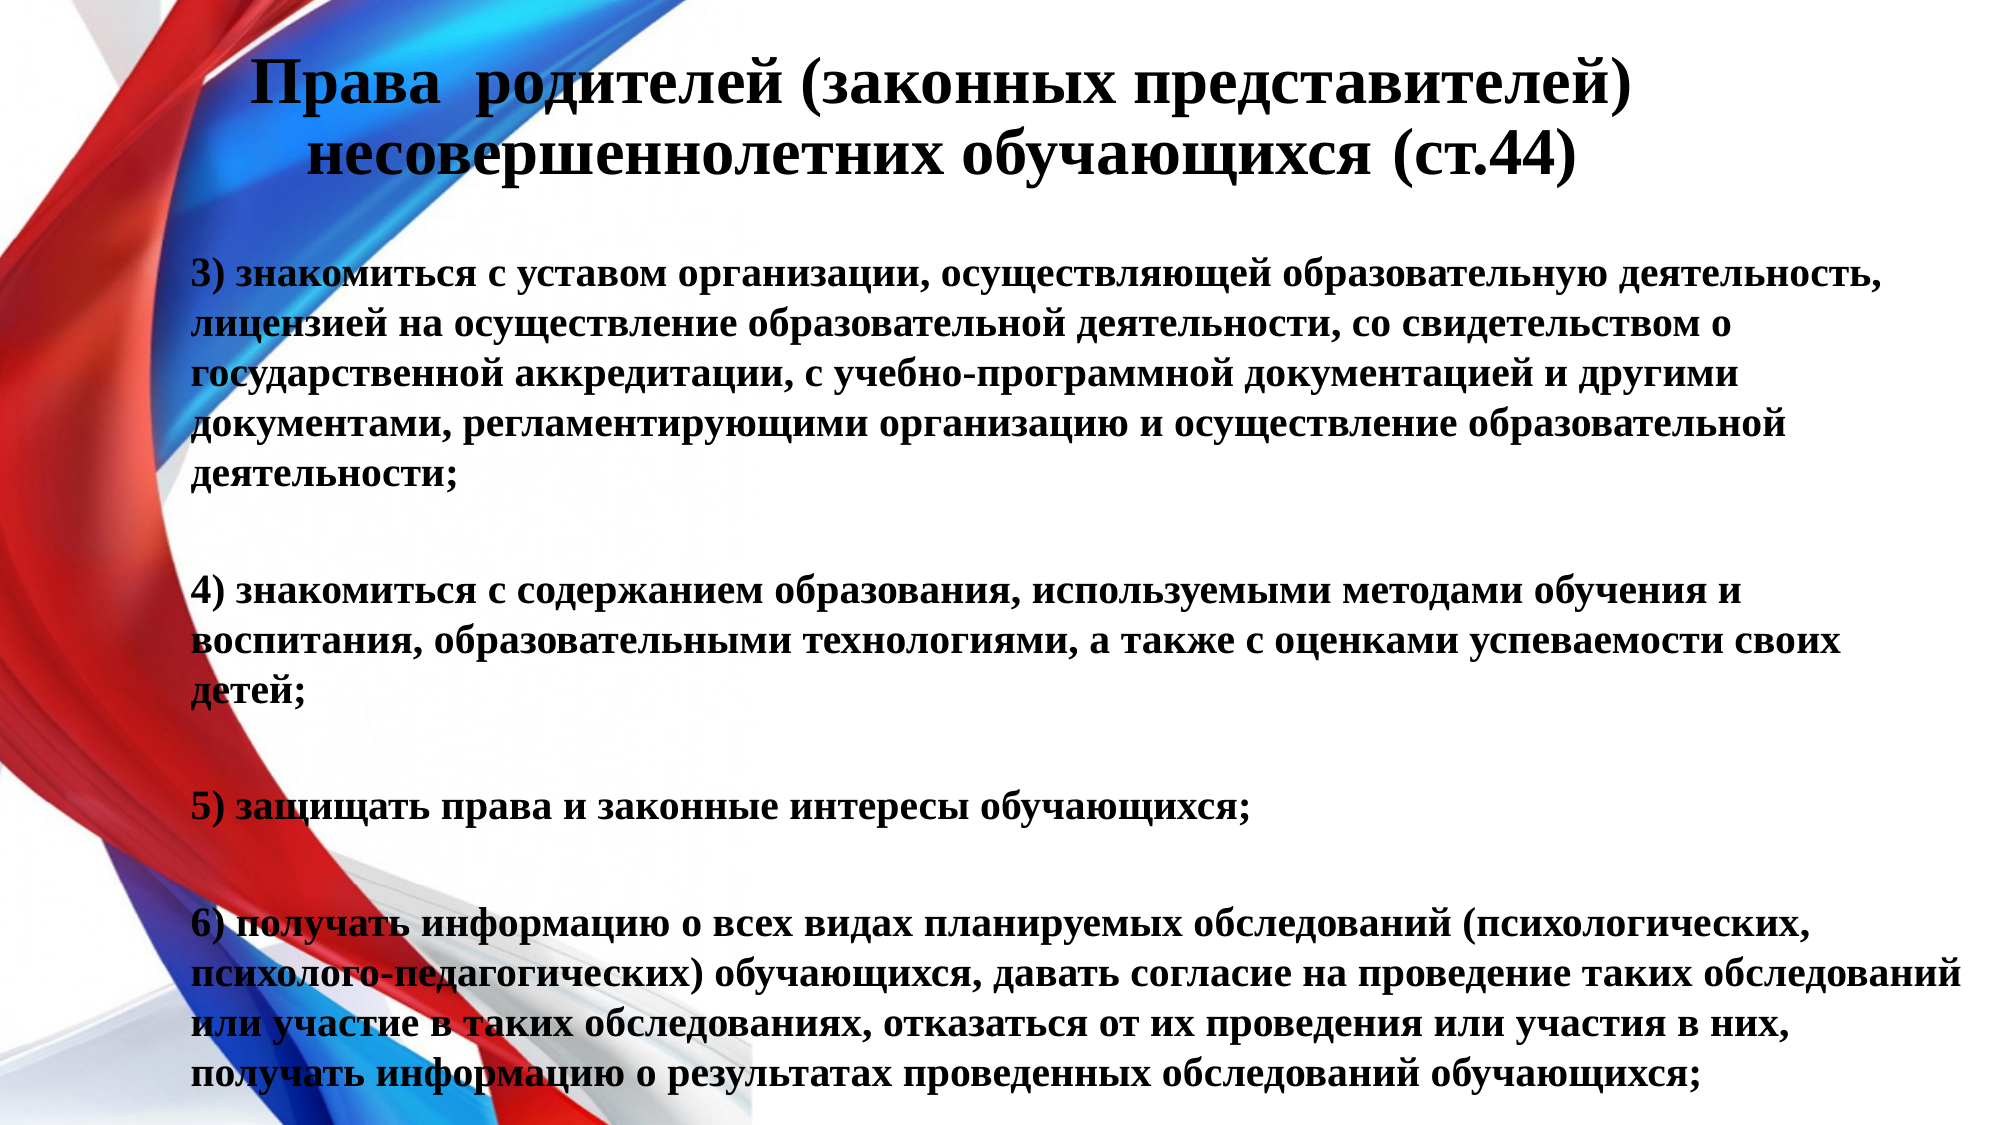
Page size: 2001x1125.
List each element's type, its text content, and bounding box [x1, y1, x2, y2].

picture [0, 0, 2001, 1125]
list 3) знакомиться с уставом организации, осуществляющей образовательную деятельность, лицензией на осуществление образовательной деятельности, со свидетельством о государственной аккредитации, с учебно-программной документацией и другими документами, регламентирующими организацию и осуществление образовательной деятельности; 4) знакомиться с содержанием образования, используемыми методами обучения и воспитания, образовательными технологиями, а также с оценками успеваемости своих детей; 5) защищать права и законные интересы обучающихся; 6) получать информацию о всех видах планируемых обследований (психологических, психолого-педагогических) обучающихся, давать согласие на проведение таких обследований или участие в таких обследованиях, отказаться от их проведения или участия в них, получать информацию о результатах проведенных обследований обучающихся; [175, 237, 1983, 1125]
title Права родителей (законных представителей) несовершеннолетних обучающихся (ст.44) [79, 26, 1805, 209]
